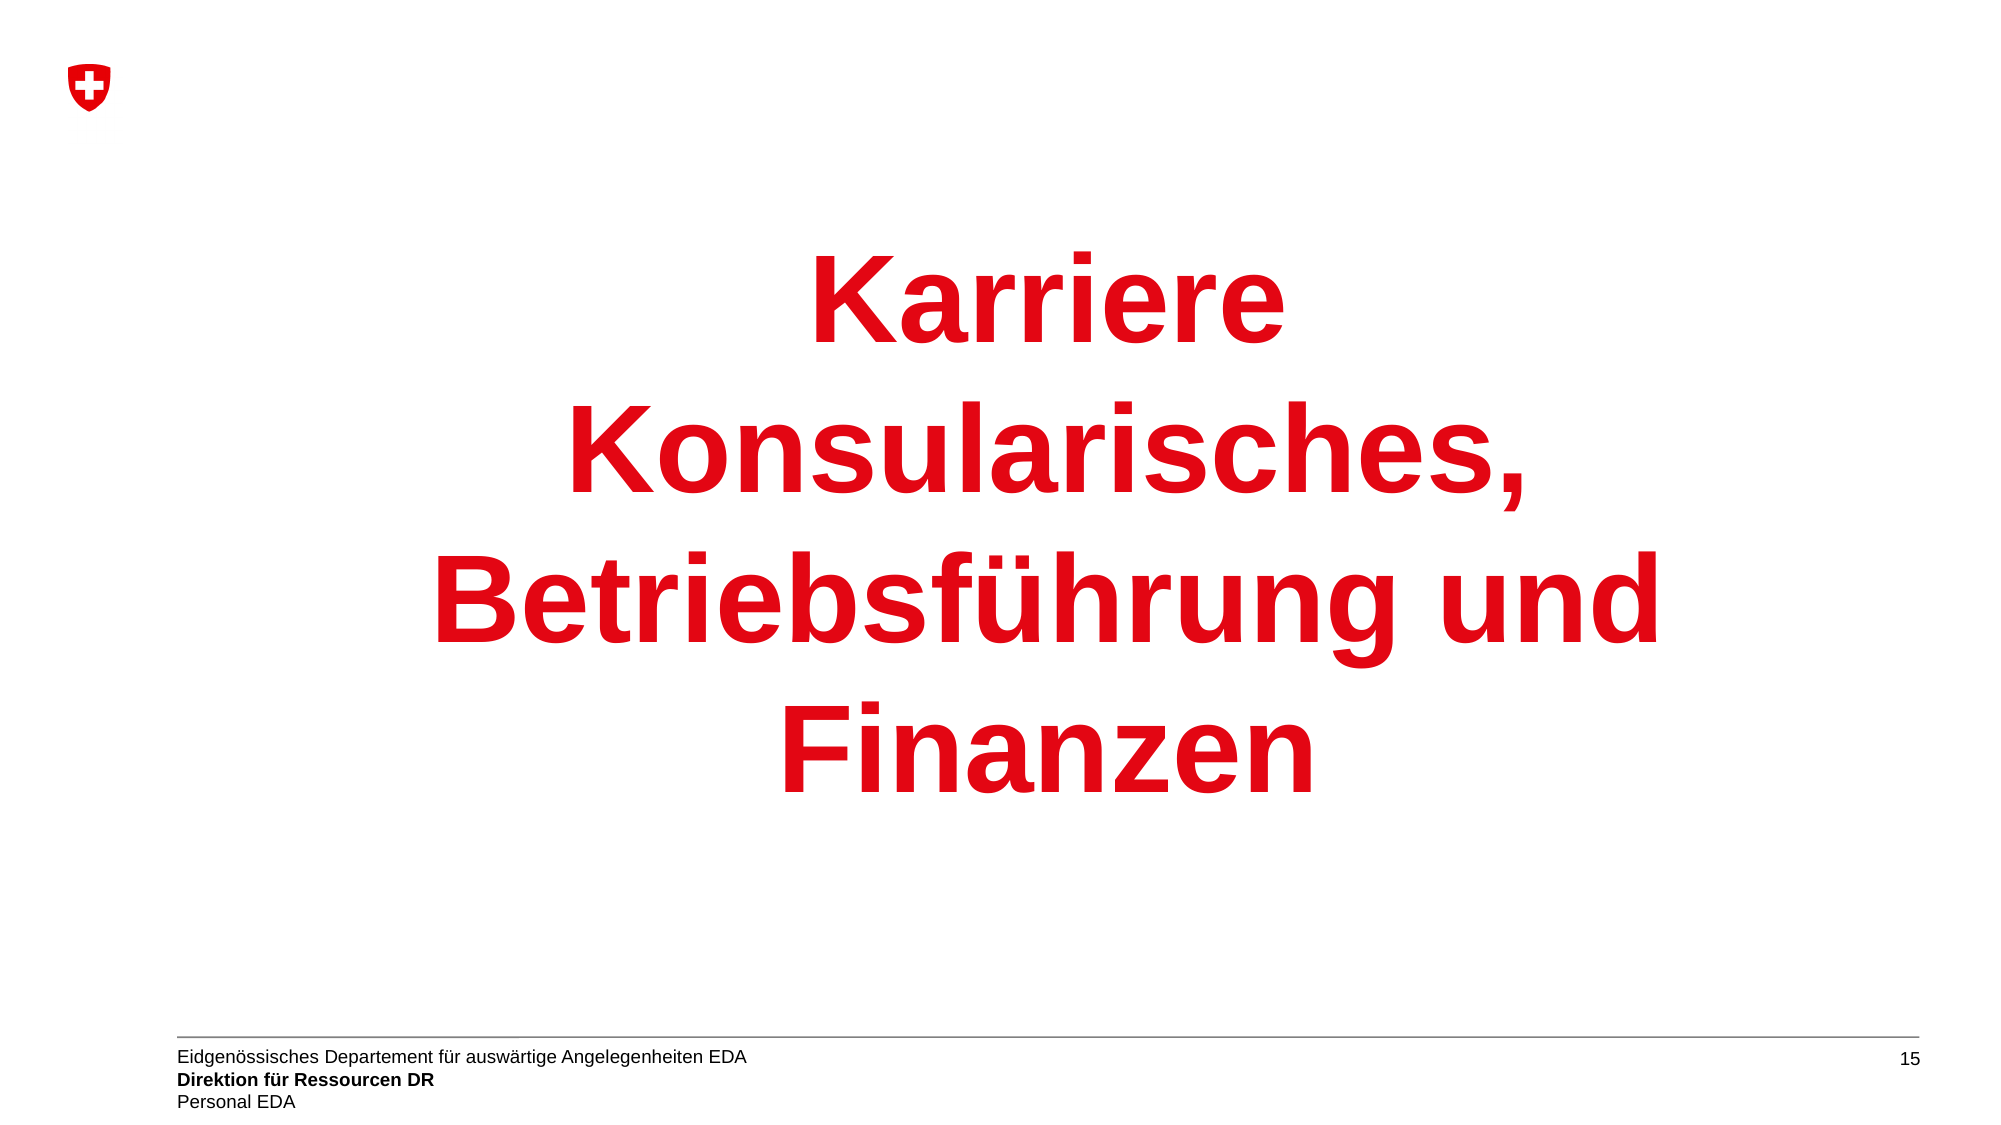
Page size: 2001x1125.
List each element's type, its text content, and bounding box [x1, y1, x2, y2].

picture [68, 64, 123, 144]
title Karriere Konsularisches, Betriebsführung und Finanzen [177, 59, 1920, 976]
